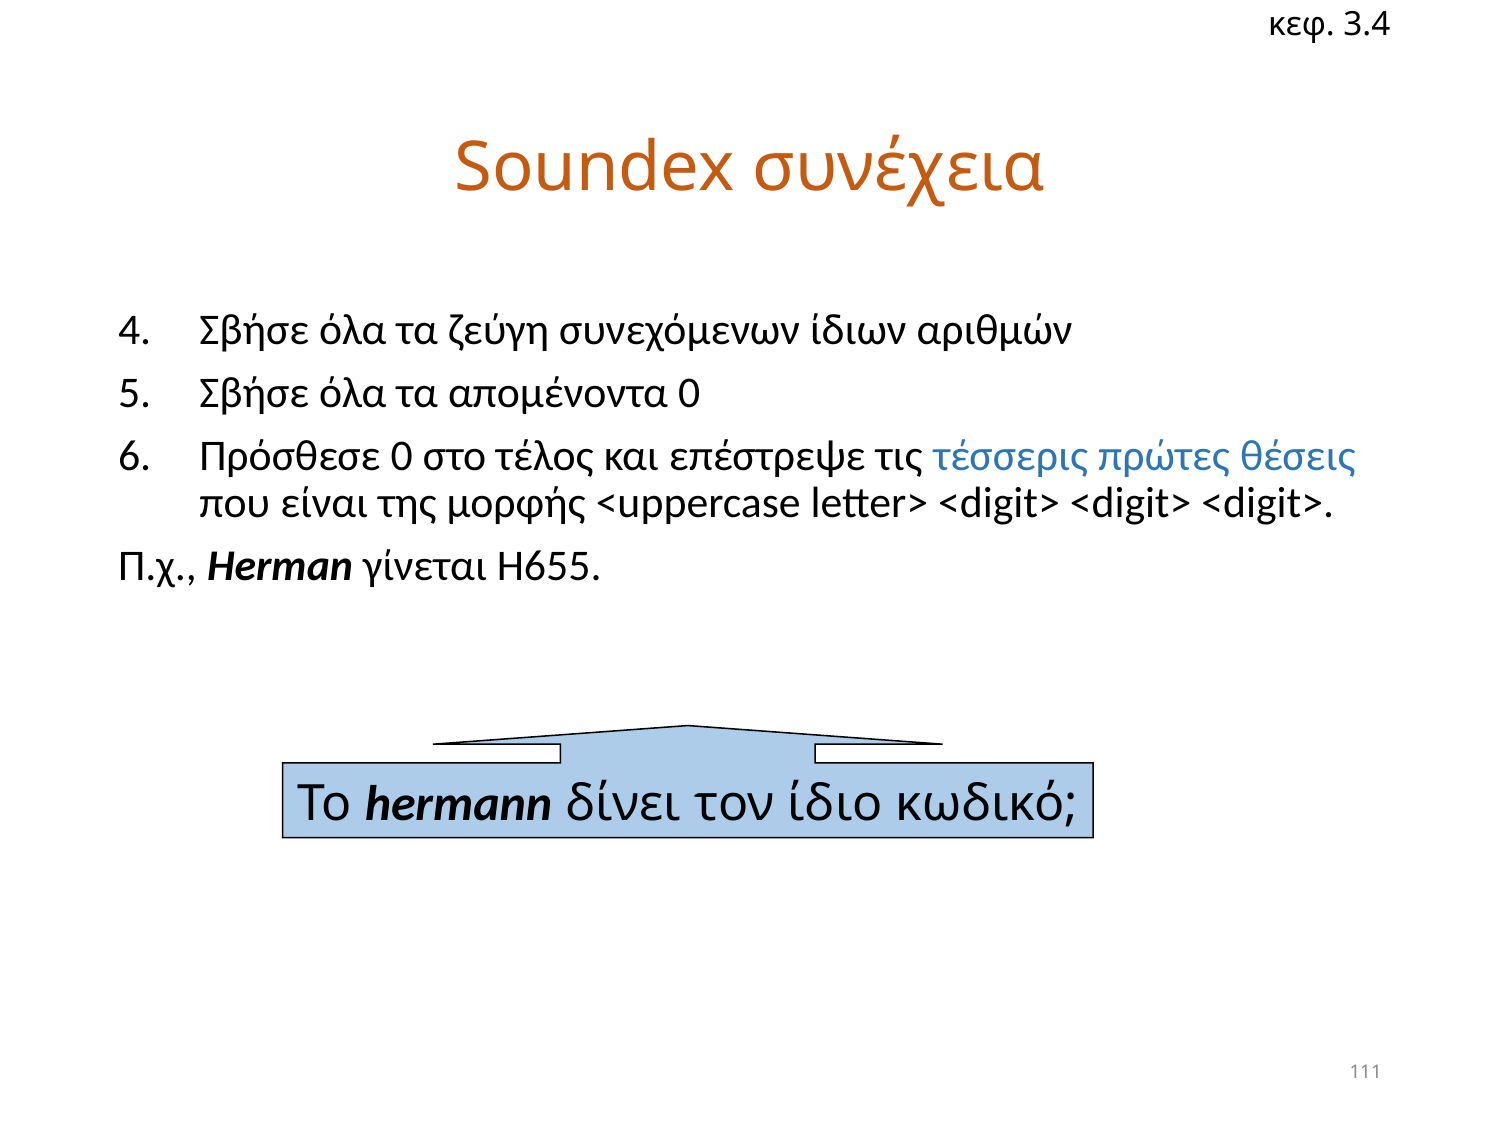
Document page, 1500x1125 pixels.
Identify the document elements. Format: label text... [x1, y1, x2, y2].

text_box Το hermann δίνει τον ίδιο κωδικό; [282, 725, 1094, 838]
text_box κεφ. 3.4 [1253, 0, 1406, 50]
list Σβήσε όλα τα ζεύγη συνεχόμενων ίδιων αριθμών Σβήσε όλα τα απομένοντα 0 Πρόσθεσε 0 στο τέλος και επέστρεψε τις τέσσερις πρώτες θέσεις που είναι της μορφής <uppercase letter> <digit> <digit> <digit>. Π.χ., Herman γίνεται H655. [103, 299, 1397, 1014]
title Soundex συνέχεια [103, 59, 1397, 278]
slide_number 111 [1059, 1042, 1397, 1103]
